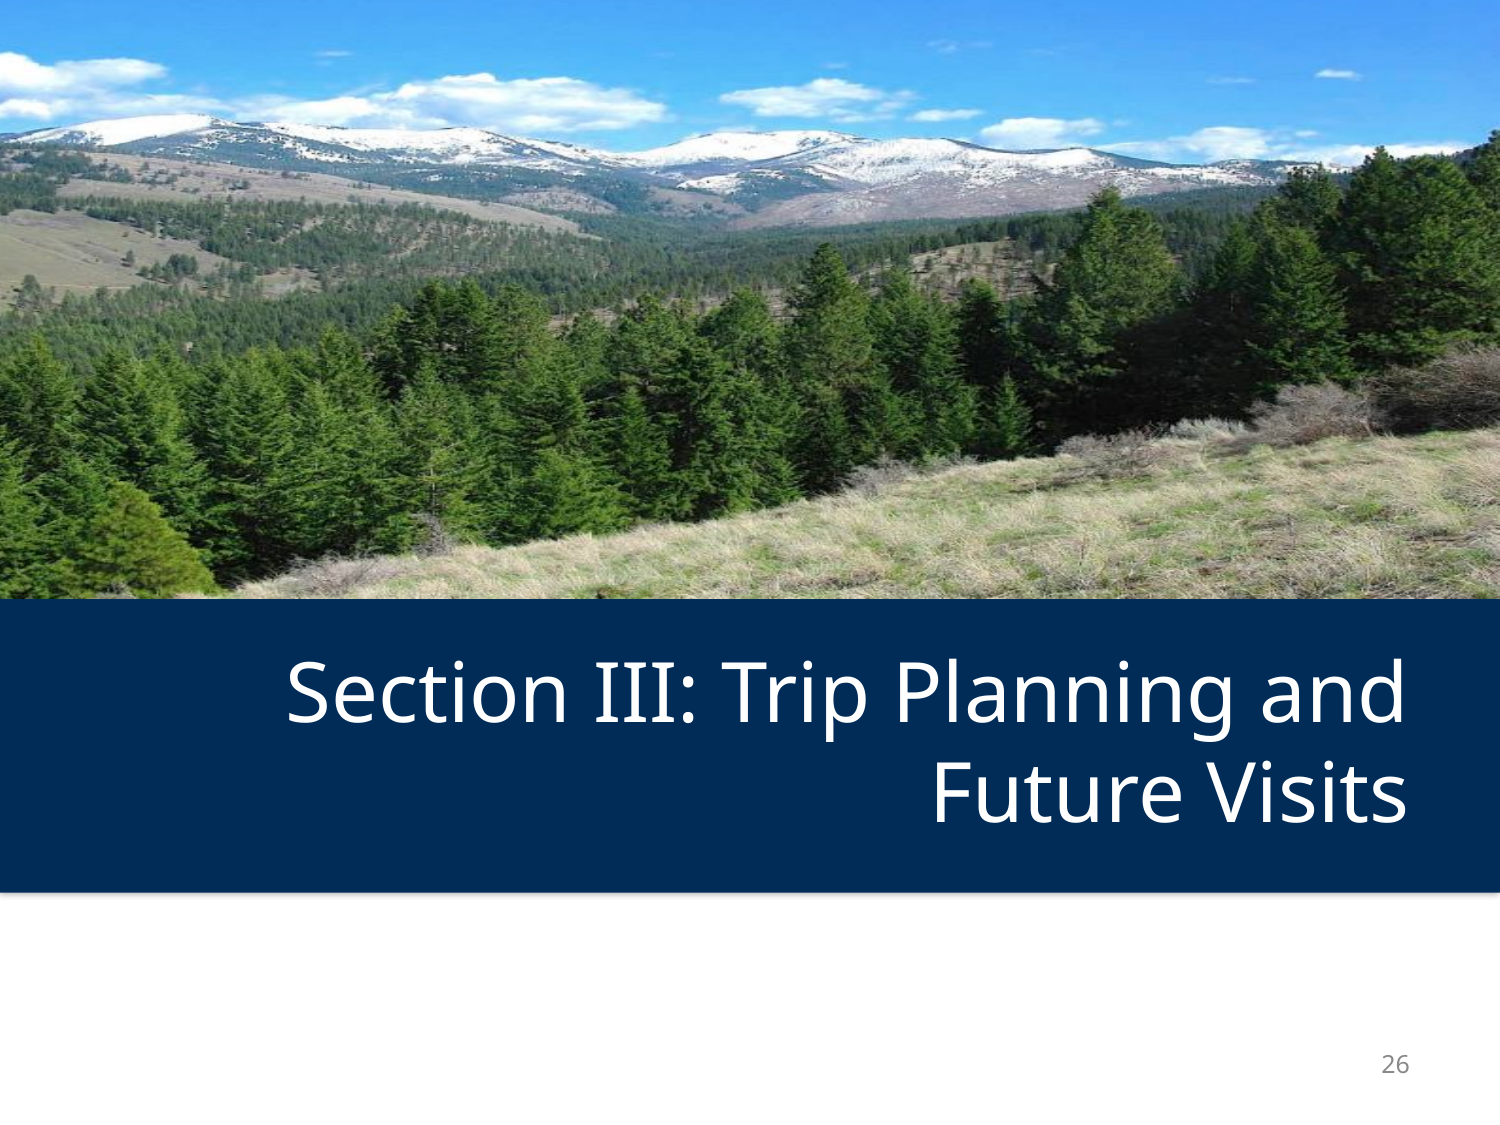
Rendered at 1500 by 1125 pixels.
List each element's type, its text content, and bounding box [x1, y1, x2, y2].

picture [0, 0, 1500, 599]
list Section III: Trip Planning and Future Visits [75, 632, 1425, 893]
slide_number 26 [1275, 1044, 1425, 1088]
